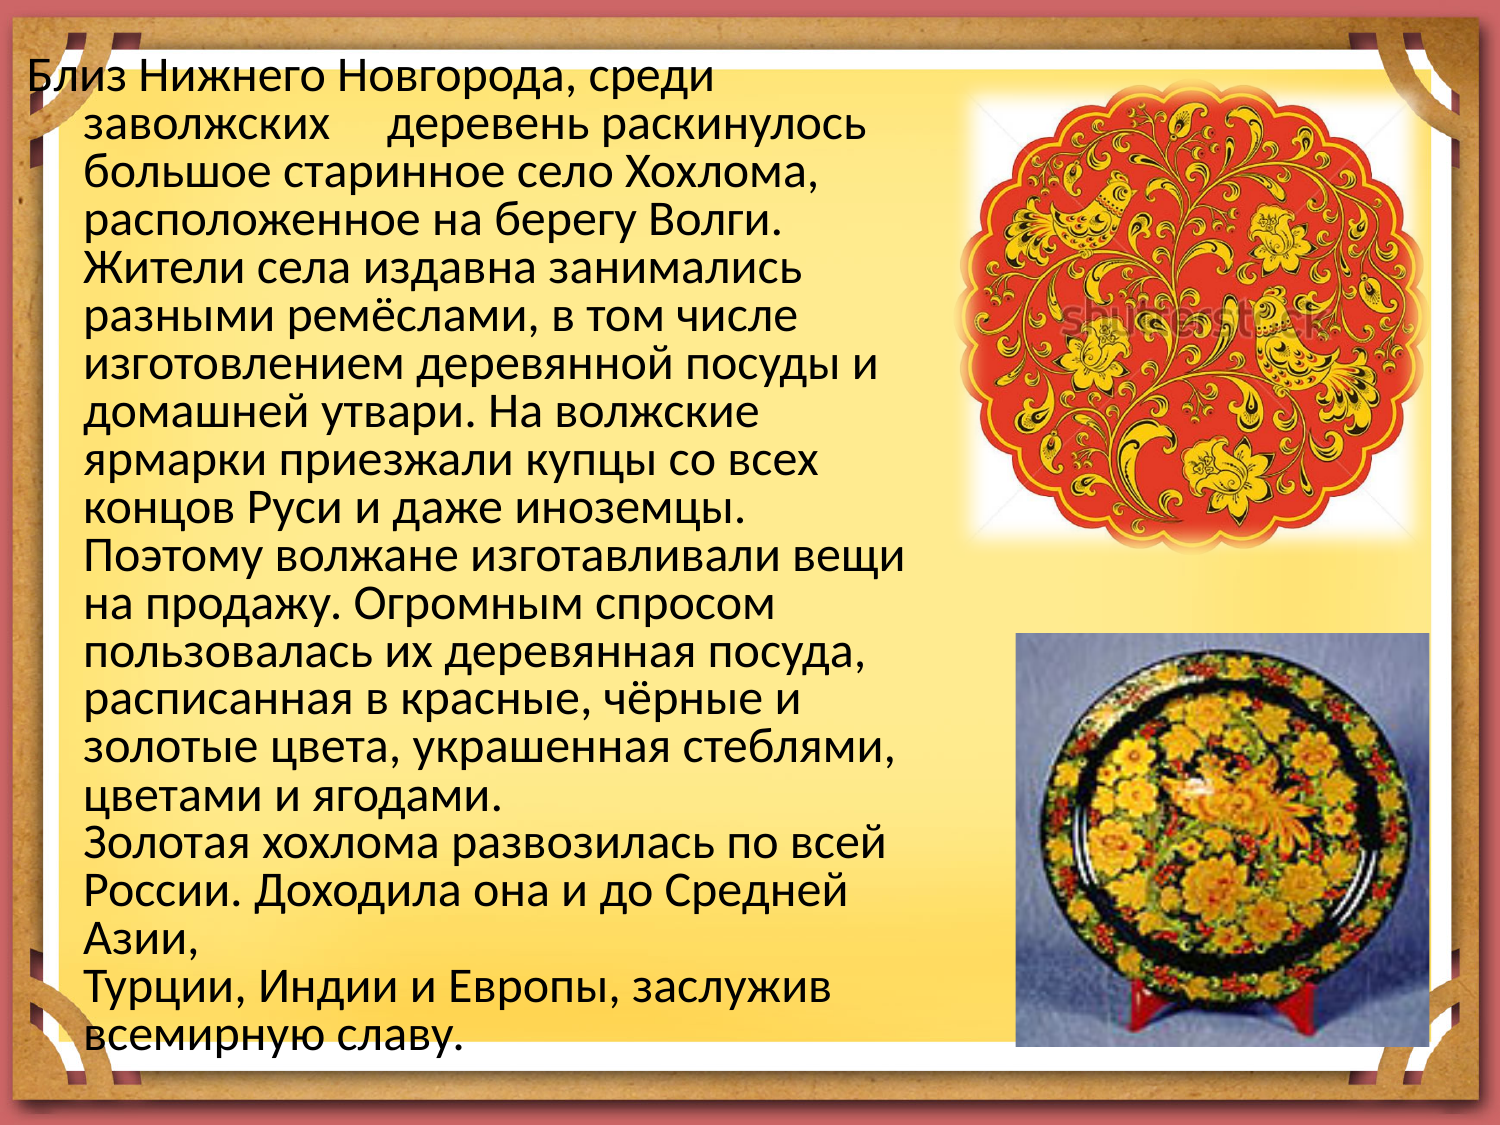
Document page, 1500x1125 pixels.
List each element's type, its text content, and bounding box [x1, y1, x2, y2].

list Близ Нижнего Новгорода, среди заволжских деревень раскинулось большое старинное село Хохлома, расположенное на берегу Волги. Жители села издавна занимались разными ремёслами, в том числе изготовлением деревянной посуды и домашней утвари. На волжские ярмарки приезжали купцы со всех концов Руси и даже иноземцы. Поэтому волжане изготавливали вещи на продажу. Огромным спросом пользовалась их деревянная посуда, расписанная в красные, чёрные и золотые цвета, украшенная стеблями, цветами и ягодами. Золотая хохлома развозилась по всей России. Доходила она и до Средней Азии, Турции, Индии и Европы, заслужив всемирную славу. [11, 45, 950, 1074]
picture [0, 0, 1500, 1125]
